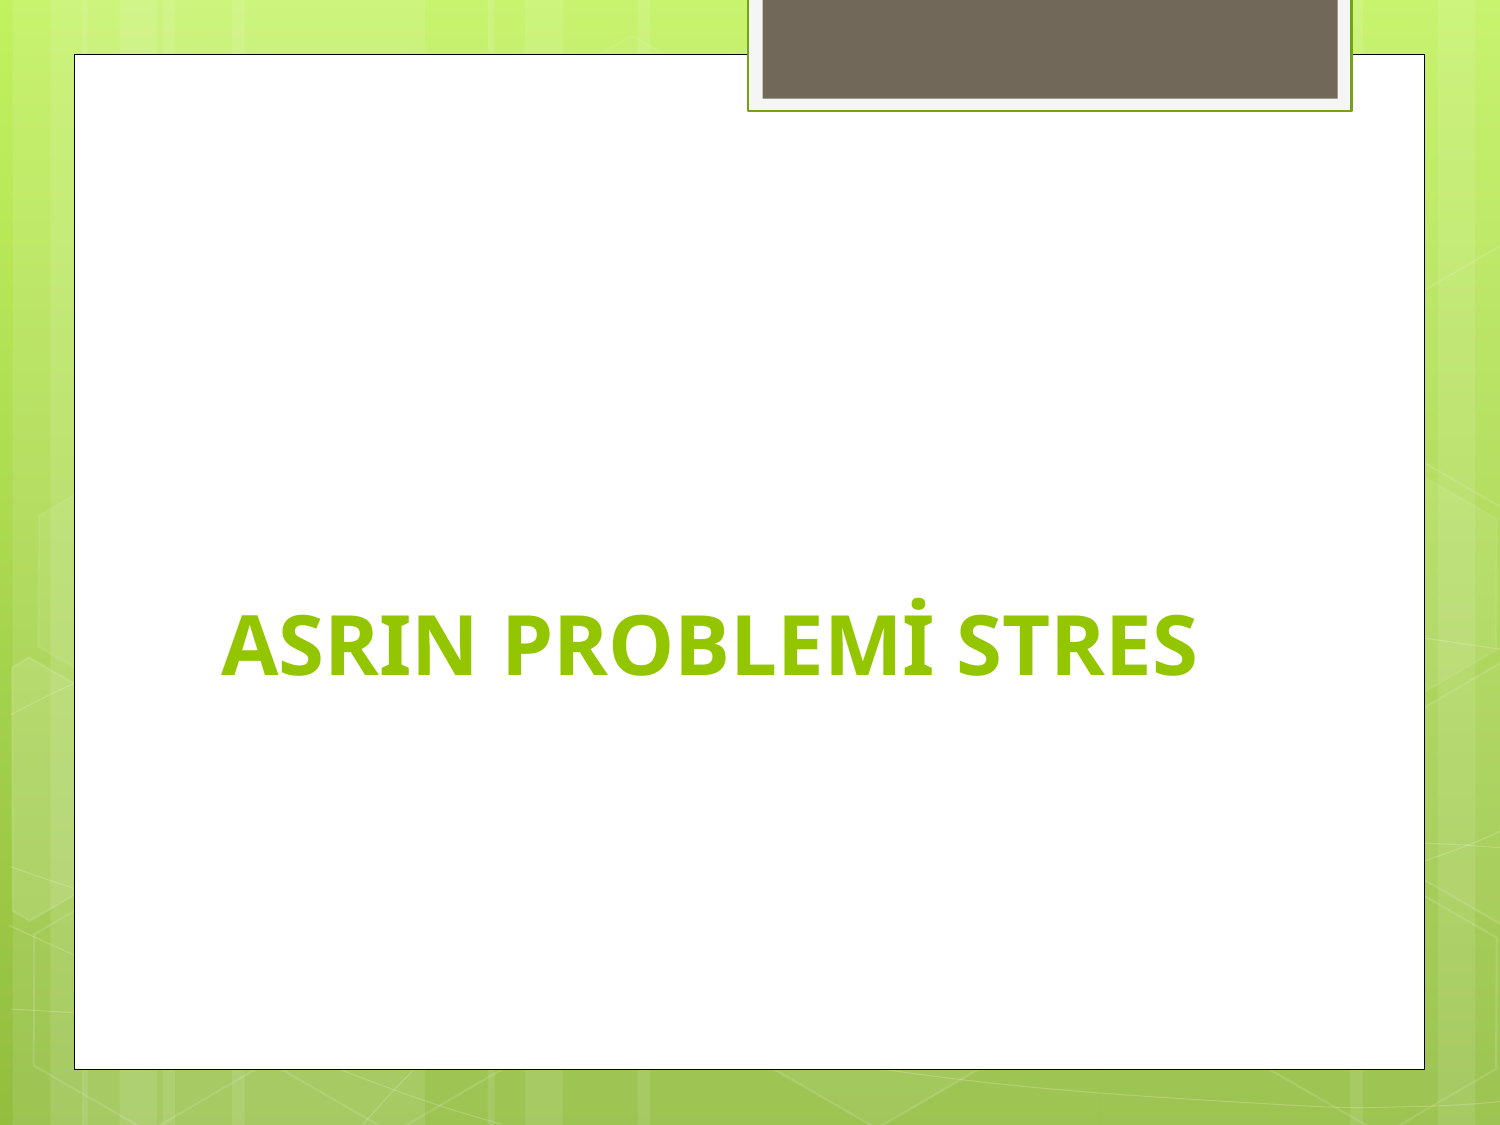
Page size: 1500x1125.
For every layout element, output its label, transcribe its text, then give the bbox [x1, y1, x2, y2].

title ASRIN PROBLEMİ STRES [206, 475, 1296, 700]
